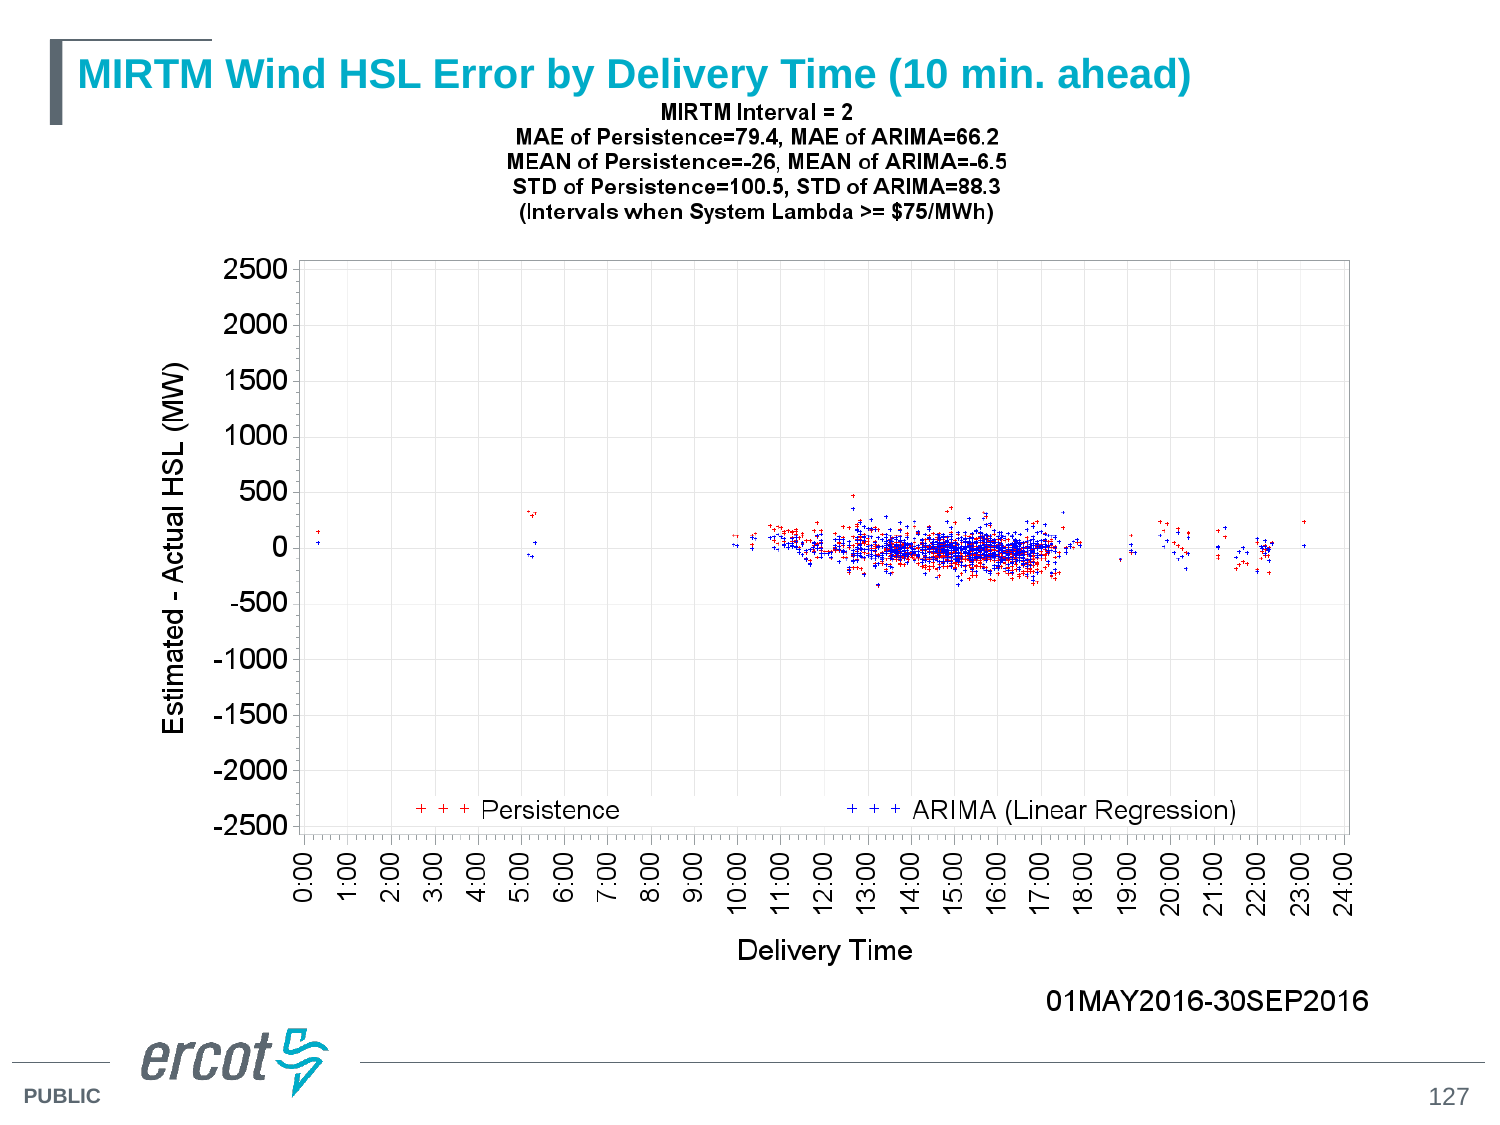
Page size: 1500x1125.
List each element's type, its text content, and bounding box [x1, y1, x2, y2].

title MIRTM Wind HSL Error by Delivery Time (10 min. ahead) [62, 39, 1450, 228]
picture [137, 1024, 332, 1100]
picture [143, 99, 1369, 1019]
